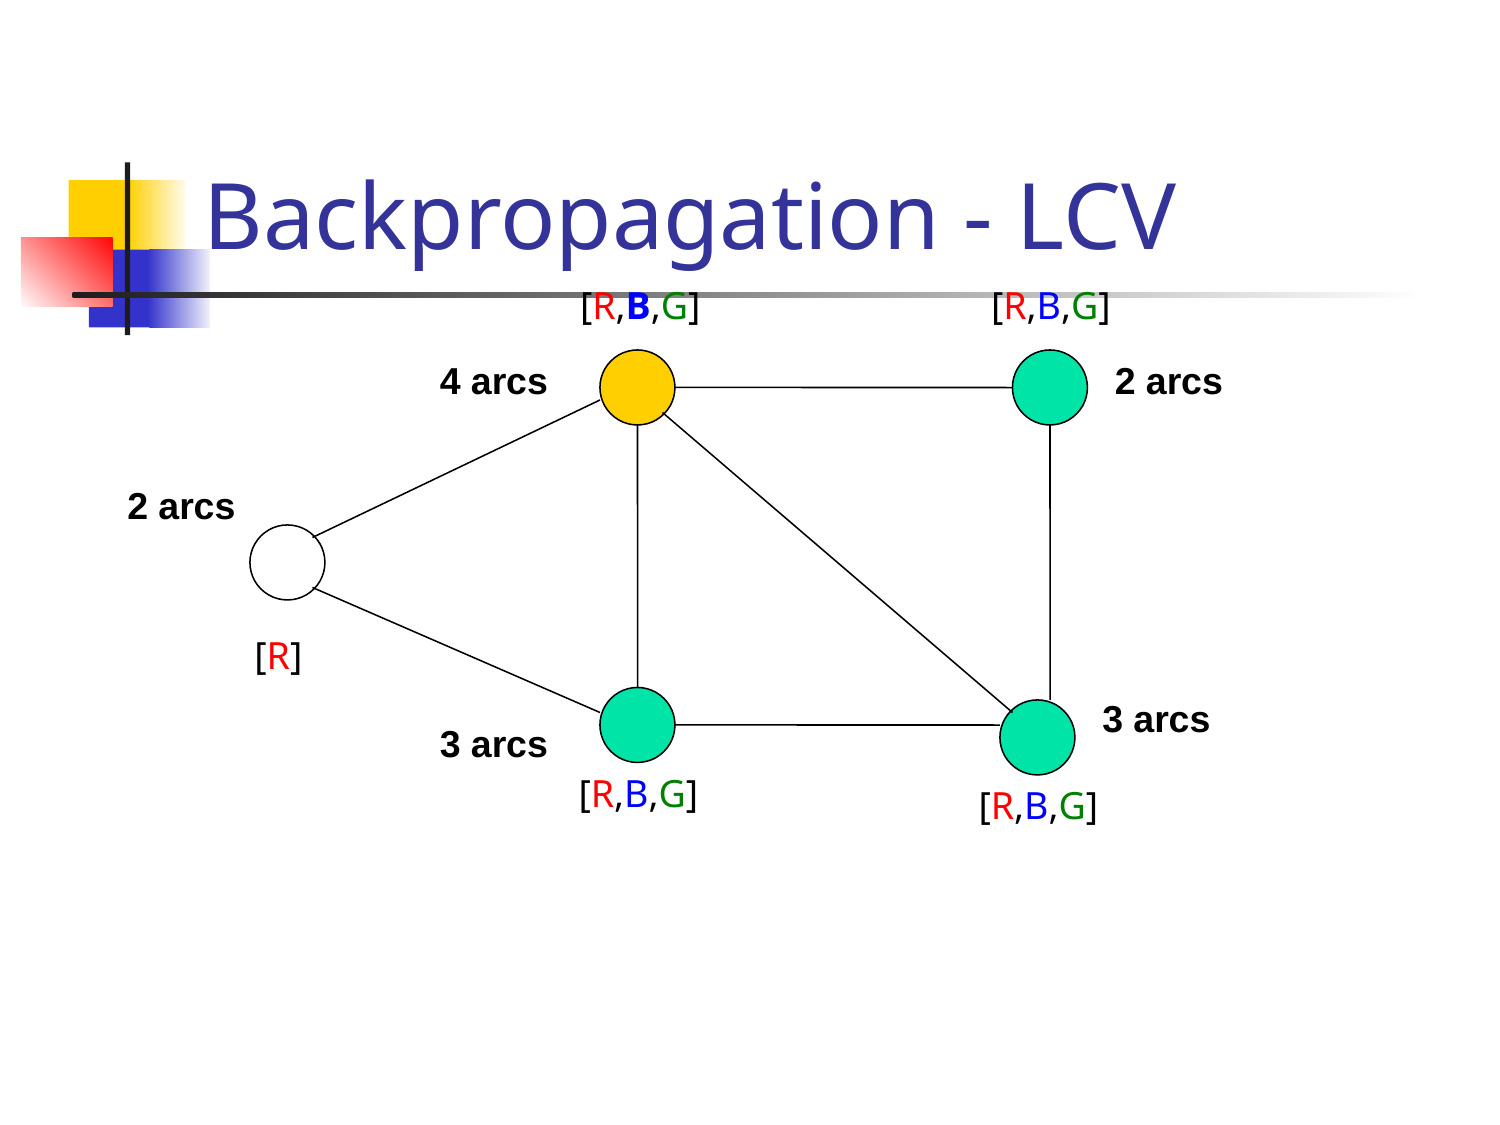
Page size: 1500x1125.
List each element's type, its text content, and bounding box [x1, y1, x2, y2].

title Backpropagation - LCV [188, 34, 1468, 276]
text_box [R,B,G] [565, 762, 712, 823]
text_box [R] [239, 624, 318, 685]
text_box 2 arcs [112, 474, 275, 535]
text_box [599, 687, 675, 762]
text_box [599, 349, 675, 425]
text_box [R,B,G] [566, 274, 715, 335]
text_box [R,B,G] [977, 274, 1125, 335]
text_box 3 arcs [1087, 687, 1250, 748]
text_box [249, 524, 325, 600]
text_box 4 arcs [424, 349, 588, 410]
text_box 3 arcs [424, 712, 588, 773]
text_box [999, 699, 1075, 774]
text_box [1012, 349, 1088, 425]
text_box 2 arcs [1099, 349, 1263, 410]
text_box [R,B,G] [965, 774, 1112, 835]
